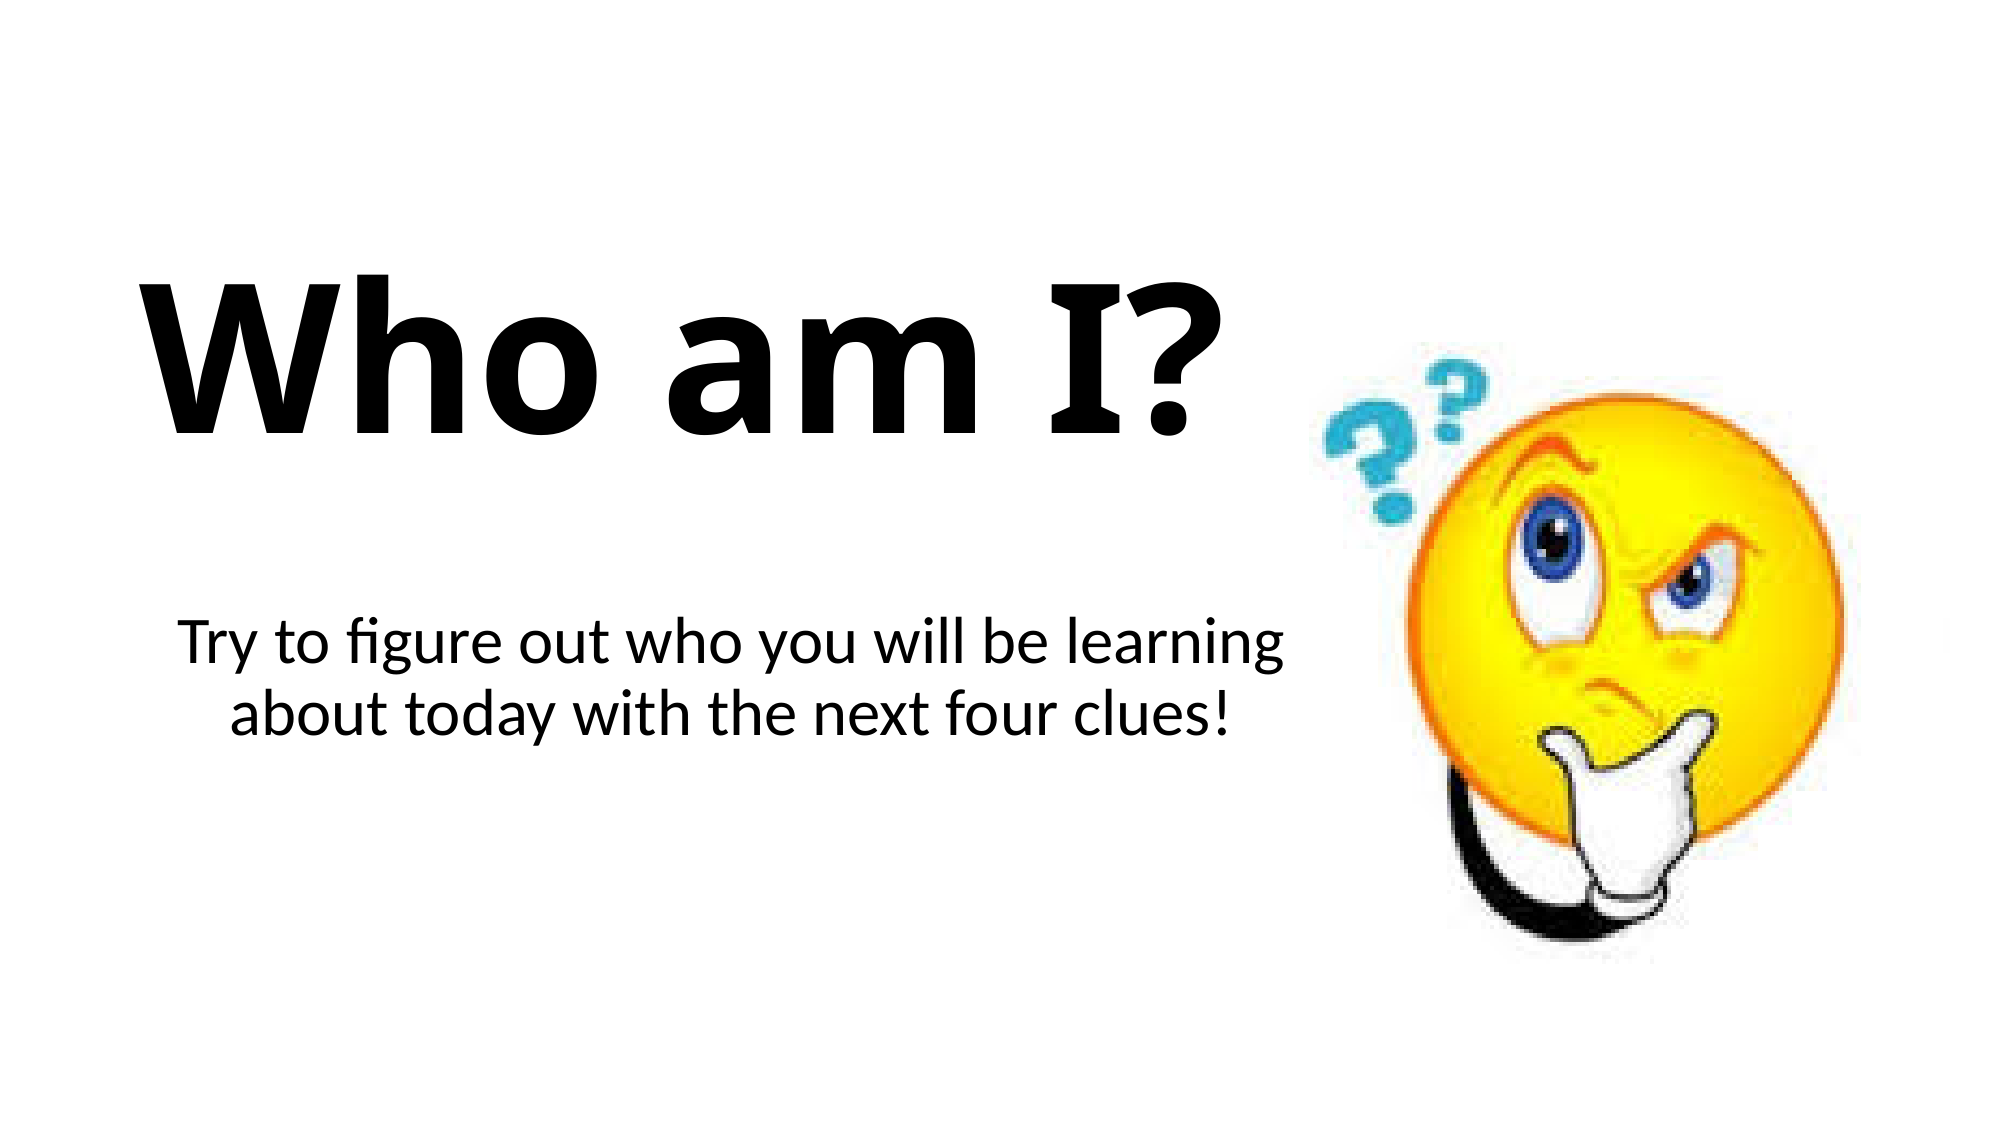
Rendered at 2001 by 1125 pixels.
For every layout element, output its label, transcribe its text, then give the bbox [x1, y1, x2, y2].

picture [1240, 342, 1950, 1020]
title Who am I? [0, 94, 1460, 487]
subtitle Try to figure out who you will be learning about today with the next four clues! [156, 598, 1240, 870]
